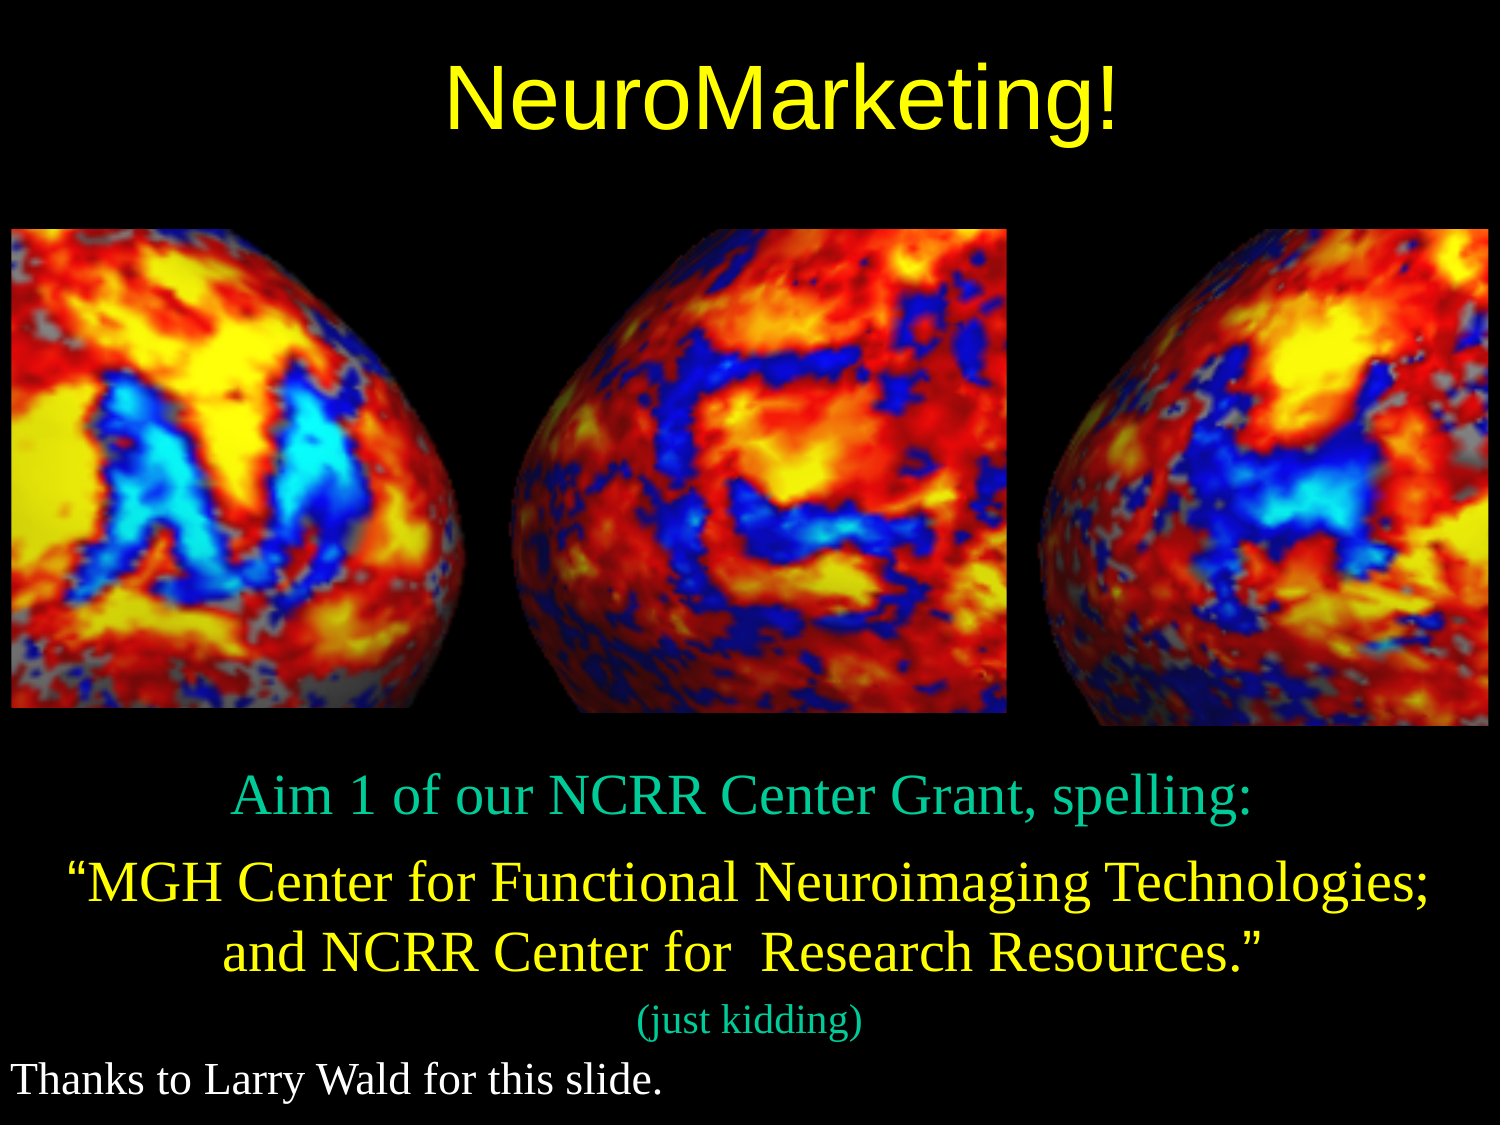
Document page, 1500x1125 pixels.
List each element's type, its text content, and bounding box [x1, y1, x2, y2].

text_box Thanks to Larry Wald for this slide. [3, 1048, 1404, 1118]
text_box Aim 1 of our NCRR Center Grant, spelling: “MGH Center for Functional Neuroimaging Technologies; and NCRR Center for Research Resources.” (just kidding) [30, 756, 1469, 1038]
text_box NeuroMarketing! [62, 37, 1500, 157]
picture [1031, 229, 1489, 726]
picture [11, 229, 1007, 713]
